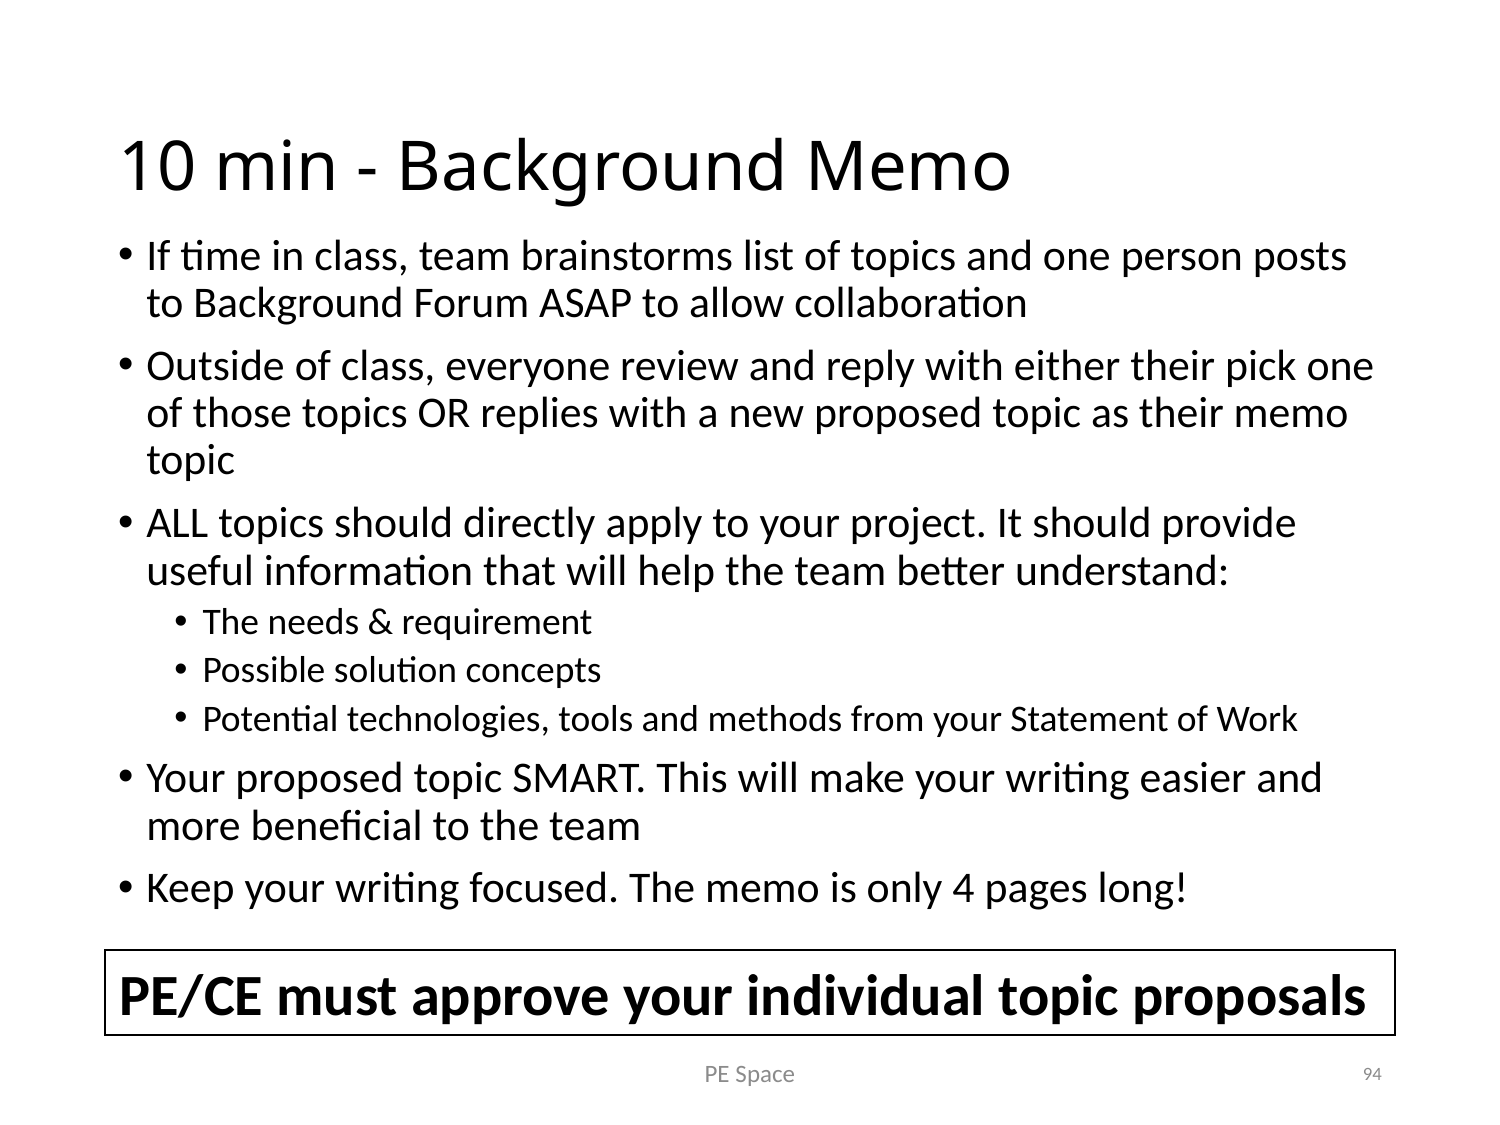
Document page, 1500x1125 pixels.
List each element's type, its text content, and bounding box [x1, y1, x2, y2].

slide_number 94 [1059, 1042, 1397, 1103]
text_box PE/CE must approve your individual topic proposals [104, 949, 1396, 1036]
footer PE Space [496, 1042, 1004, 1103]
title 10 min - Background Memo [103, 59, 1397, 224]
list If time in class, team brainstorms list of topics and one person posts to Background Forum ASAP to allow collaboration Outside of class, everyone review and reply with either their pick one of those topics OR replies with a new proposed topic as their memo topic ALL topics should directly apply to your project. It should provide useful information that will help the team better understand: The needs & requirement Possible solution concepts Potential technologies, tools and methods from your Statement of Work Your proposed topic SMART. This will make your writing easier and more beneficial to the team Keep your writing focused. The memo is only 4 pages long! [103, 224, 1397, 939]
